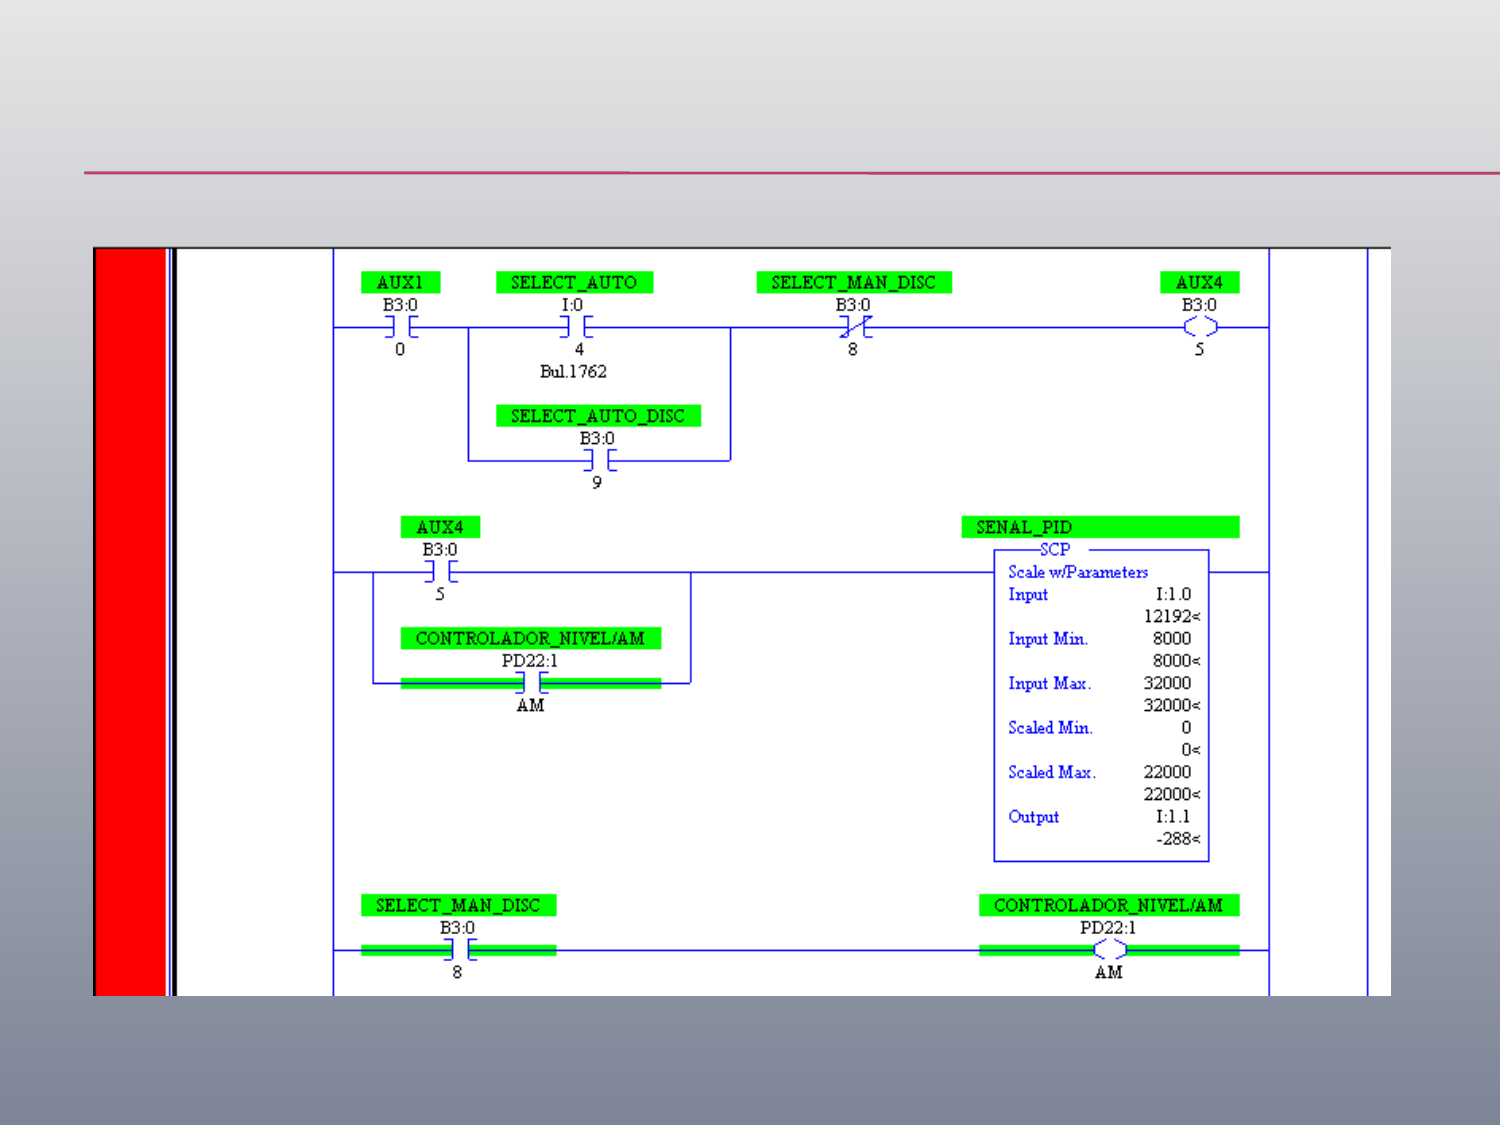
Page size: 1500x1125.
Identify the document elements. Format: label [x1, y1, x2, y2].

picture [93, 245, 1391, 997]
